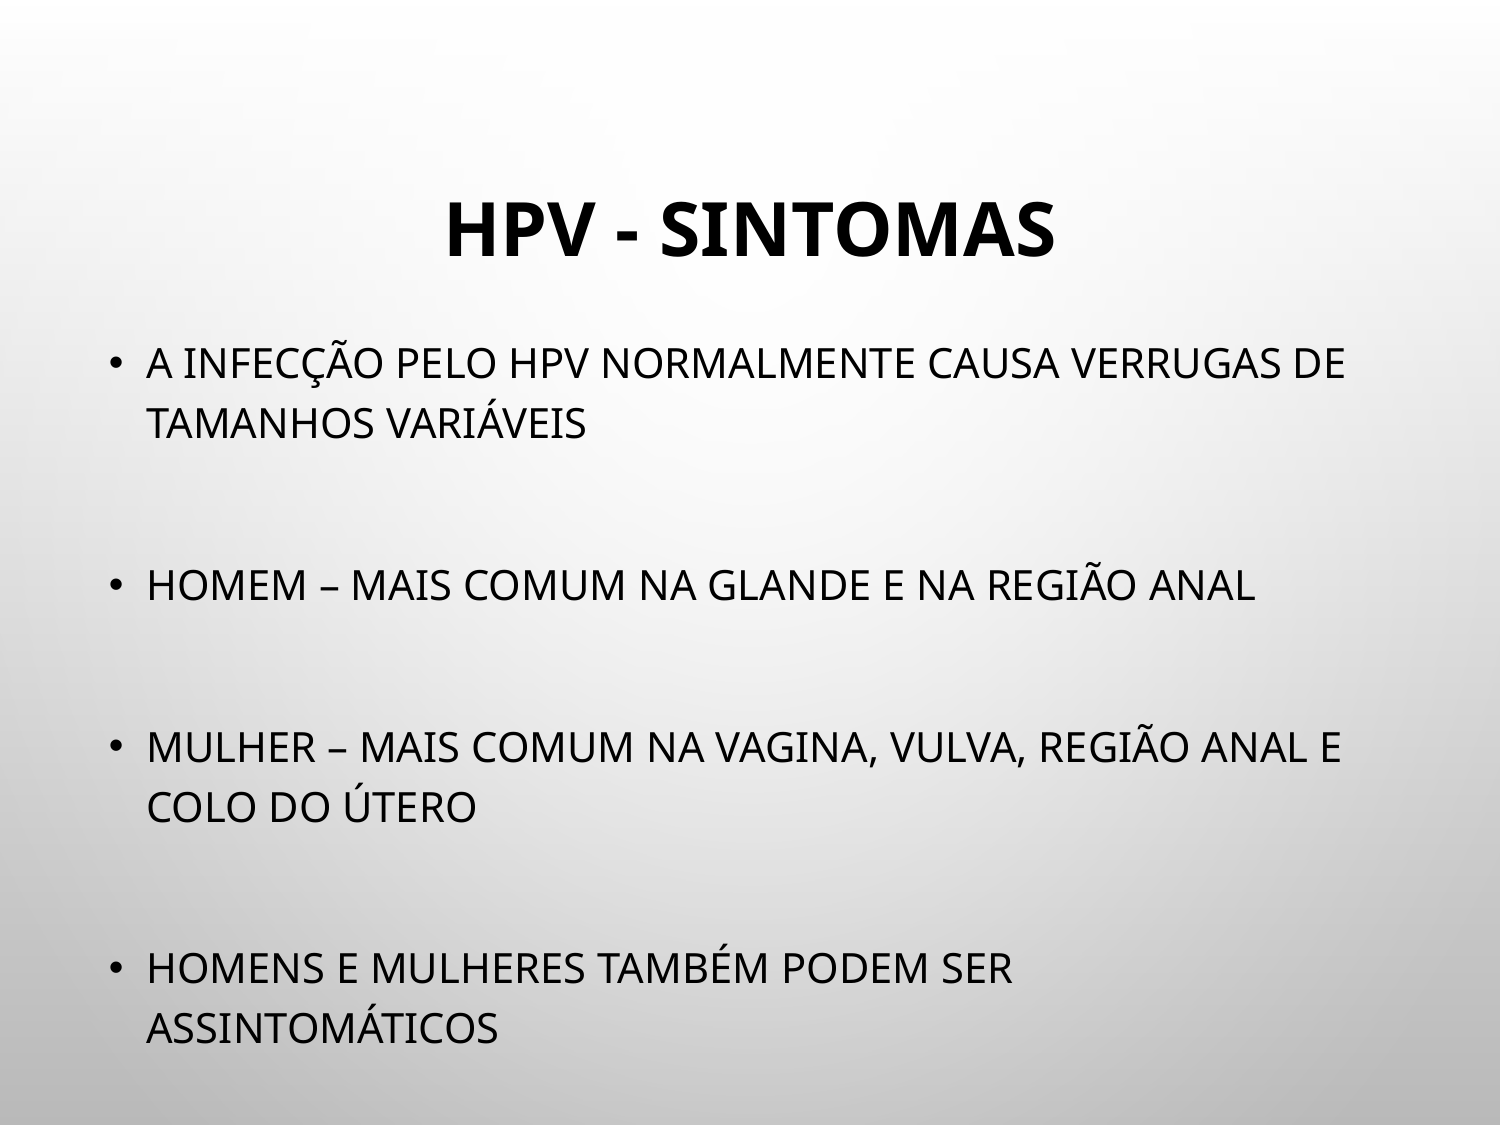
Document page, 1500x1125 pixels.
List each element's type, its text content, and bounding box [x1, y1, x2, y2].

picture [0, 0, 1500, 1125]
list A infecção pelo HPV normalmente causa verrugas de tamanhos variáveis Homem – mais comum na glande e na região anal Mulher – mais comum na vagina, vulva, região anal e colo do útero Homens e mulheres também podem ser assintomáticos [93, 319, 1388, 1052]
title HPV - SINTOMAS [112, 101, 1388, 319]
